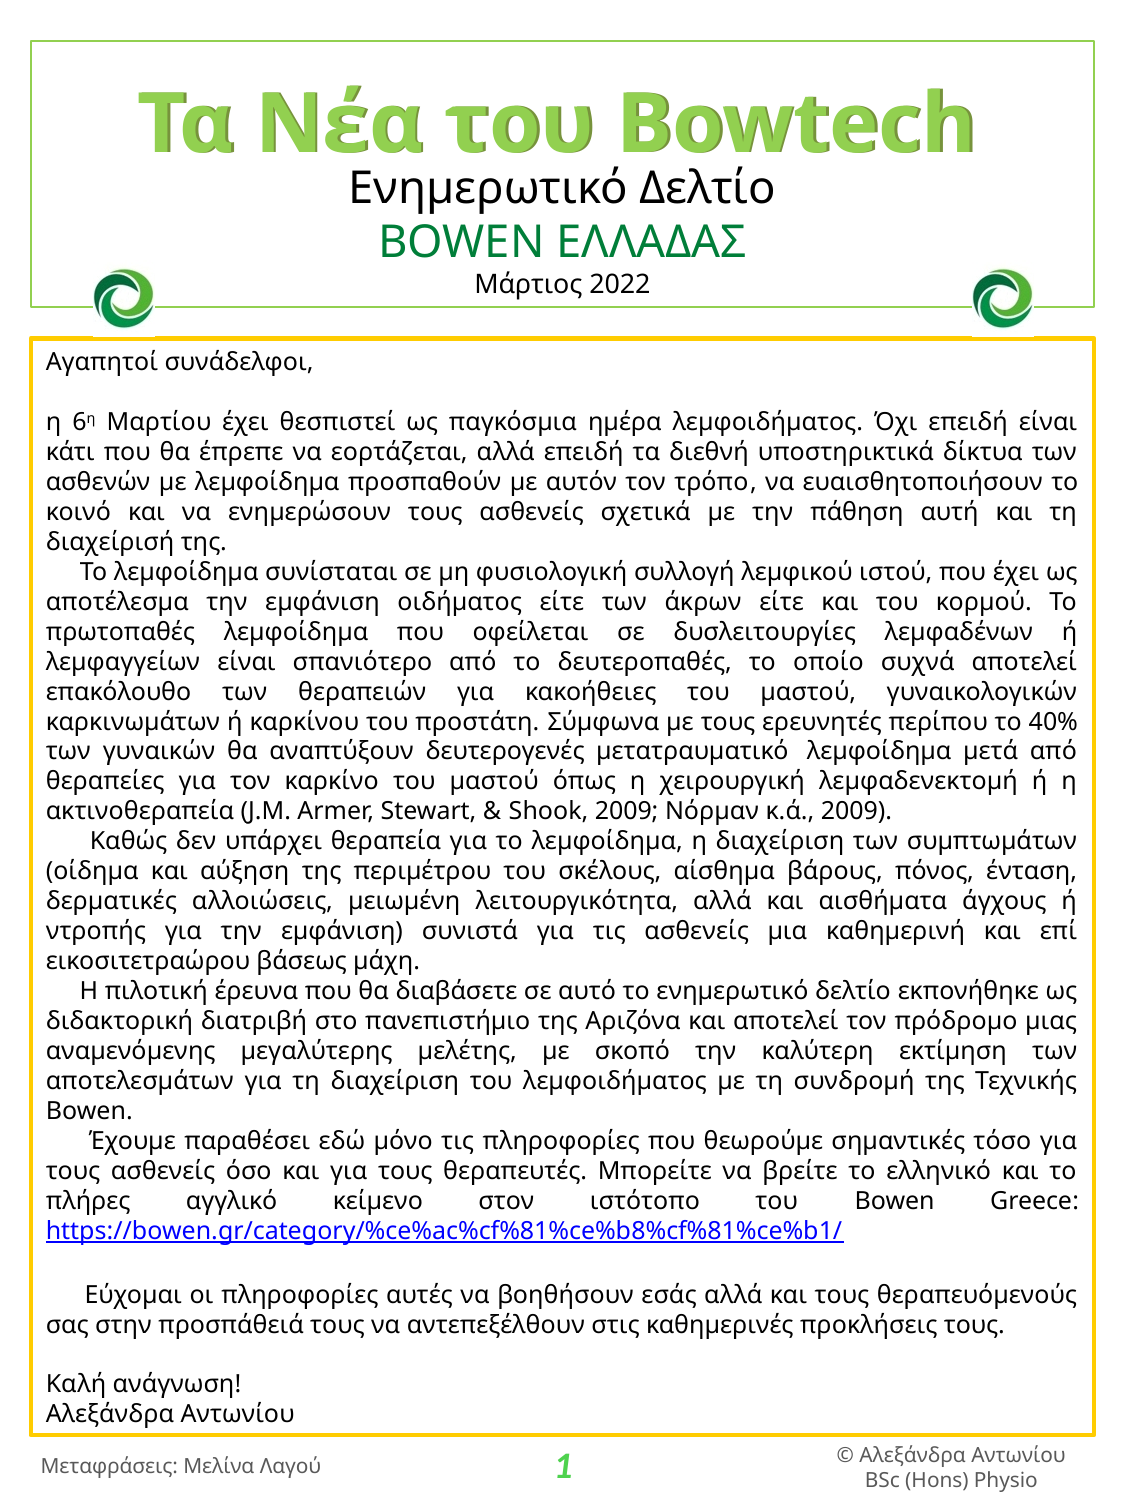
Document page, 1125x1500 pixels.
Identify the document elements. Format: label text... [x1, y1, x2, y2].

picture [972, 260, 1034, 337]
picture [93, 260, 156, 337]
text_box Ενημερωτικό Δελτίο BOWEN ΕΛΛΑΔΑΣ Mάρτιος 2022 [30, 41, 1094, 308]
text_box Μεταφράσεις: Μελίνα Λαγού [17, 1445, 337, 1486]
text_box 1 [538, 1433, 586, 1494]
text_box © Αλεξάνδρα Αντωνίου BSc (Hons) Physio [810, 1434, 1092, 1499]
text_box Αγαπητοί συνάδελφοι, η 6η Μαρτίου έχει θεσπιστεί ως παγκόσμια ημέρα λεμφοιδήματος. Όχι επειδή είναι κάτι που θα έπρεπε να εορτάζεται, αλλά επειδή τα διεθνή υποστηρικτικά δίκτυα των ασθενών με λεμφοίδημα προσπαθούν με αυτόν τον τρόπο, να ευαισθητοποιήσουν το κοινό και να ενημερώσουν τους ασθενείς σχετικά με την πάθηση αυτή και τη διαχείρισή της. Το λεμφοίδημα συνίσταται σε μη φυσιολογική συλλογή λεμφικού ιστού, που έχει ως αποτέλεσμα την εμφάνιση οιδήματος είτε των άκρων είτε και του κορμού. Το πρωτοπαθές λεμφοίδημα που οφείλεται σε δυσλειτουργίες λεμφαδένων ή λεμφαγγείων είναι σπανιότερο από το δευτεροπαθές, το οποίο συχνά αποτελεί επακόλουθο των θεραπειών για κακοήθειες του μαστού, γυναικολογικών καρκινωμάτων ή καρκίνου του προστάτη. Σύμφωνα με τους ερευνητές περίπου το 40% των γυναικών θα αναπτύξουν δευτερογενές μετατραυματικό λεμφοίδημα μετά από θεραπείες για τον καρκίνο του μαστού όπως η χειρουργική λεμφαδενεκτομή ή η ακτινοθεραπεία (J.M. Armer, Stewart, & Shook, 2009; Νόρμαν κ.ά., 2009). Καθώς δεν υπάρχει θεραπεία για το λεμφοίδημα, η διαχείριση των συμπτωμάτων (οίδημα και αύξηση της περιμέτρου του σκέλους, αίσθημα βάρους, πόνος, ένταση, δερματικές αλλοιώσεις, μειωμένη λειτουργικότητα, αλλά και αισθήματα άγχους ή ντροπής για την εμφάνιση) συνιστά για τις ασθενείς μια καθημερινή και επί εικοσιτετραώρου βάσεως μάχη. Η πιλοτική έρευνα που θα διαβάσετε σε αυτό το ενημερωτικό δελτίο εκπονήθηκε ως διδακτορική διατριβή στο πανεπιστήμιο της Αριζόνα και αποτελεί τον πρόδρομο μιας αναμενόμενης μεγαλύτερης μελέτης, με σκοπό την καλύτερη εκτίμηση των αποτελεσμάτων για τη διαχείριση του λεμφοιδήματος με τη συνδρομή της Τεχνικής Βowen. Έχουμε παραθέσει εδώ μόνο τις πληροφορίες που θεωρούμε σημαντικές τόσο για τους ασθενείς όσο και για τους θεραπευτές. Μπορείτε να βρείτε το ελληνικό και το πλήρες αγγλικό κείμενο στον ιστότοπο του Bowen Greece: https://bowen.gr/category/%ce%ac%cf%81%ce%b8%cf%81%ce%b1/ Εύχομαι οι πληροφορίες αυτές να βοηθήσουν εσάς αλλά και τους θεραπευόμενούς σας στην προσπάθειά τους να αντεπεξέλθουν στις καθημερινές προκλήσεις τους. Καλή ανάγνωση! Αλεξάνδρα Αντωνίου [30, 338, 1094, 1436]
text_box Τα Νέα του Bowtech [25, 61, 1089, 177]
